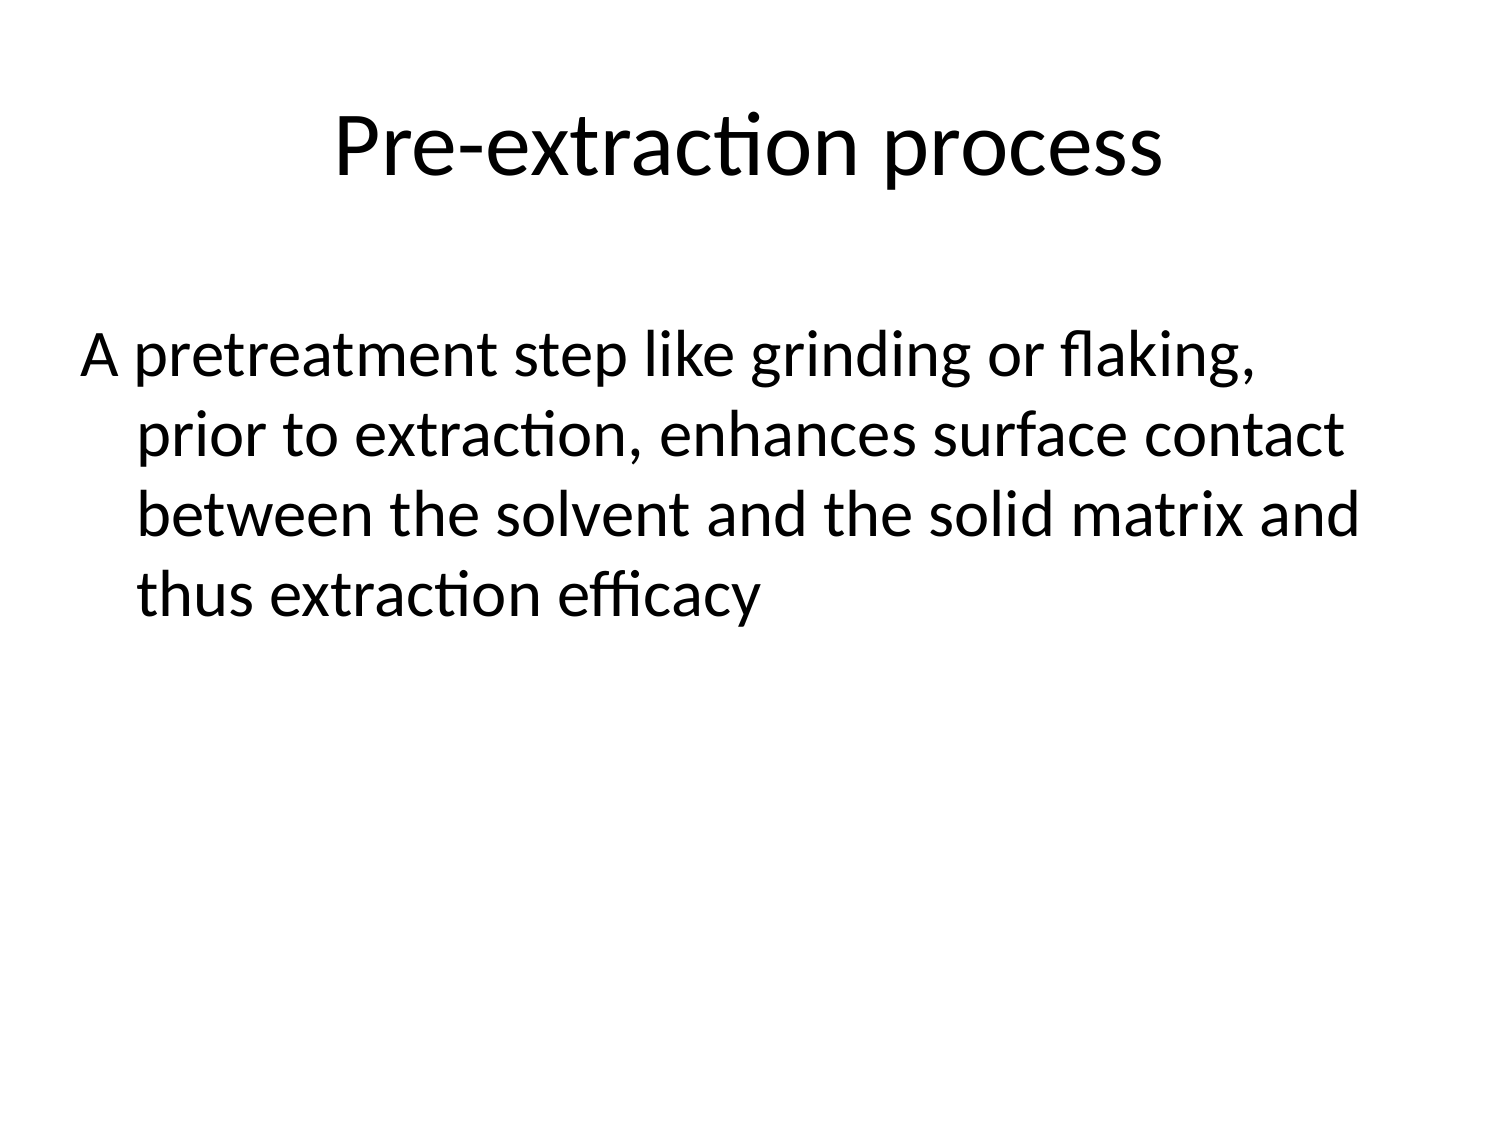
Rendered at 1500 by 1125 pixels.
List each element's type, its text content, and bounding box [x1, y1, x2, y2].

list A pretreatment step like grinding or flaking, prior to extraction, enhances surface contact between the solvent and the solid matrix and thus extraction efficacy [64, 302, 1415, 768]
title Pre-extraction process [75, 45, 1425, 233]
